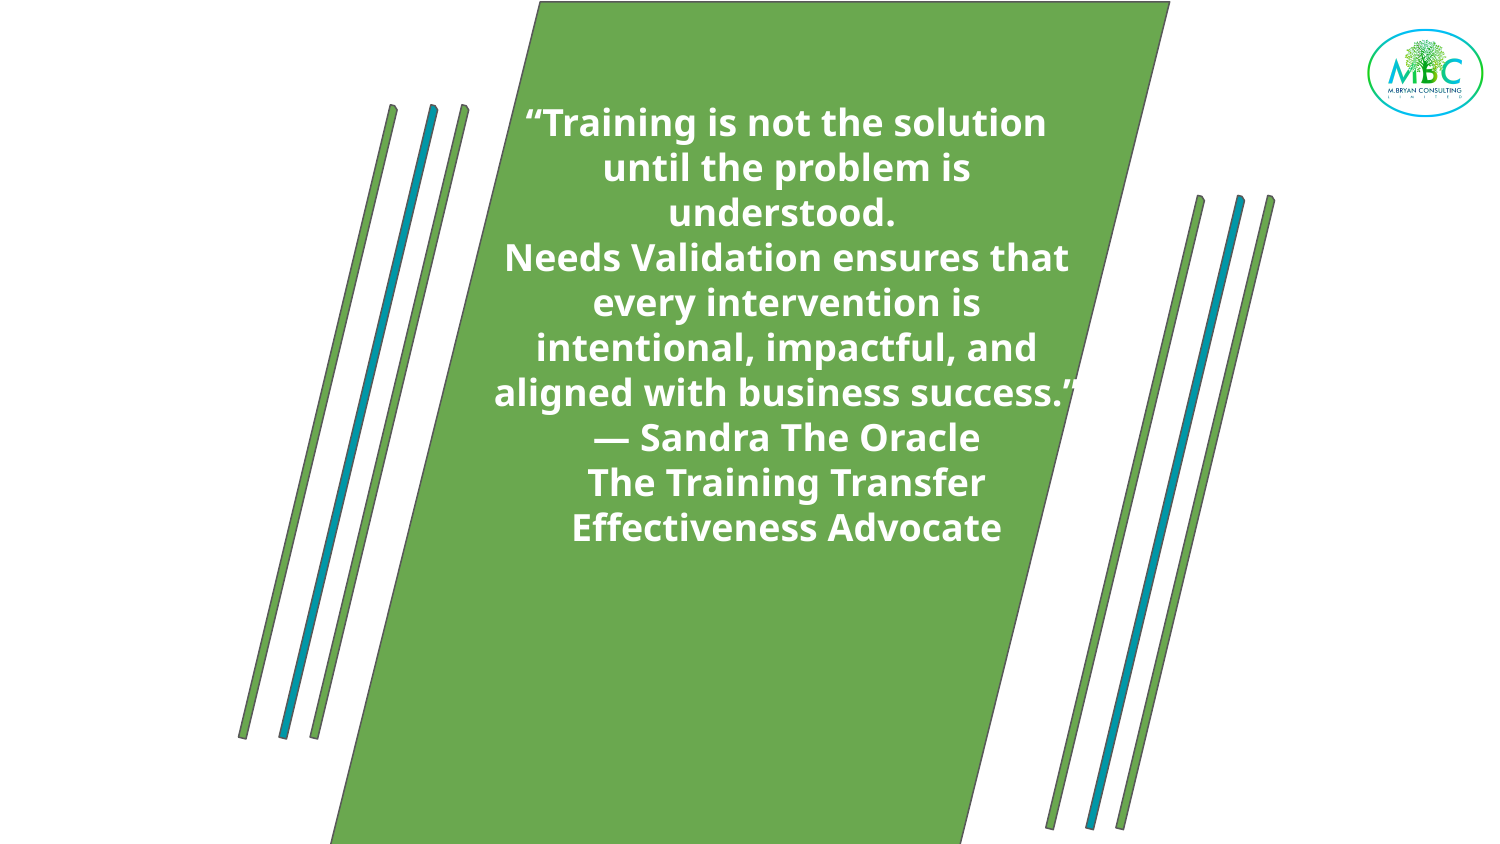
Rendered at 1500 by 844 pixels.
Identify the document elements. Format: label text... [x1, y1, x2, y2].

text_box [330, 251, 1043, 844]
text_box [507, 1, 1170, 298]
text_box [278, 104, 438, 739]
list “Training is not the solution until the problem is understood. Needs Validation ensures that every intervention is intentional, impactful, and aligned with business success.” — Sandra The Oracle The Training Transfer Effectiveness Advocate [478, 135, 1096, 513]
text_box [238, 104, 398, 739]
picture [1353, 1, 1498, 147]
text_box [1121, 187, 1200, 838]
text_box [310, 104, 469, 739]
